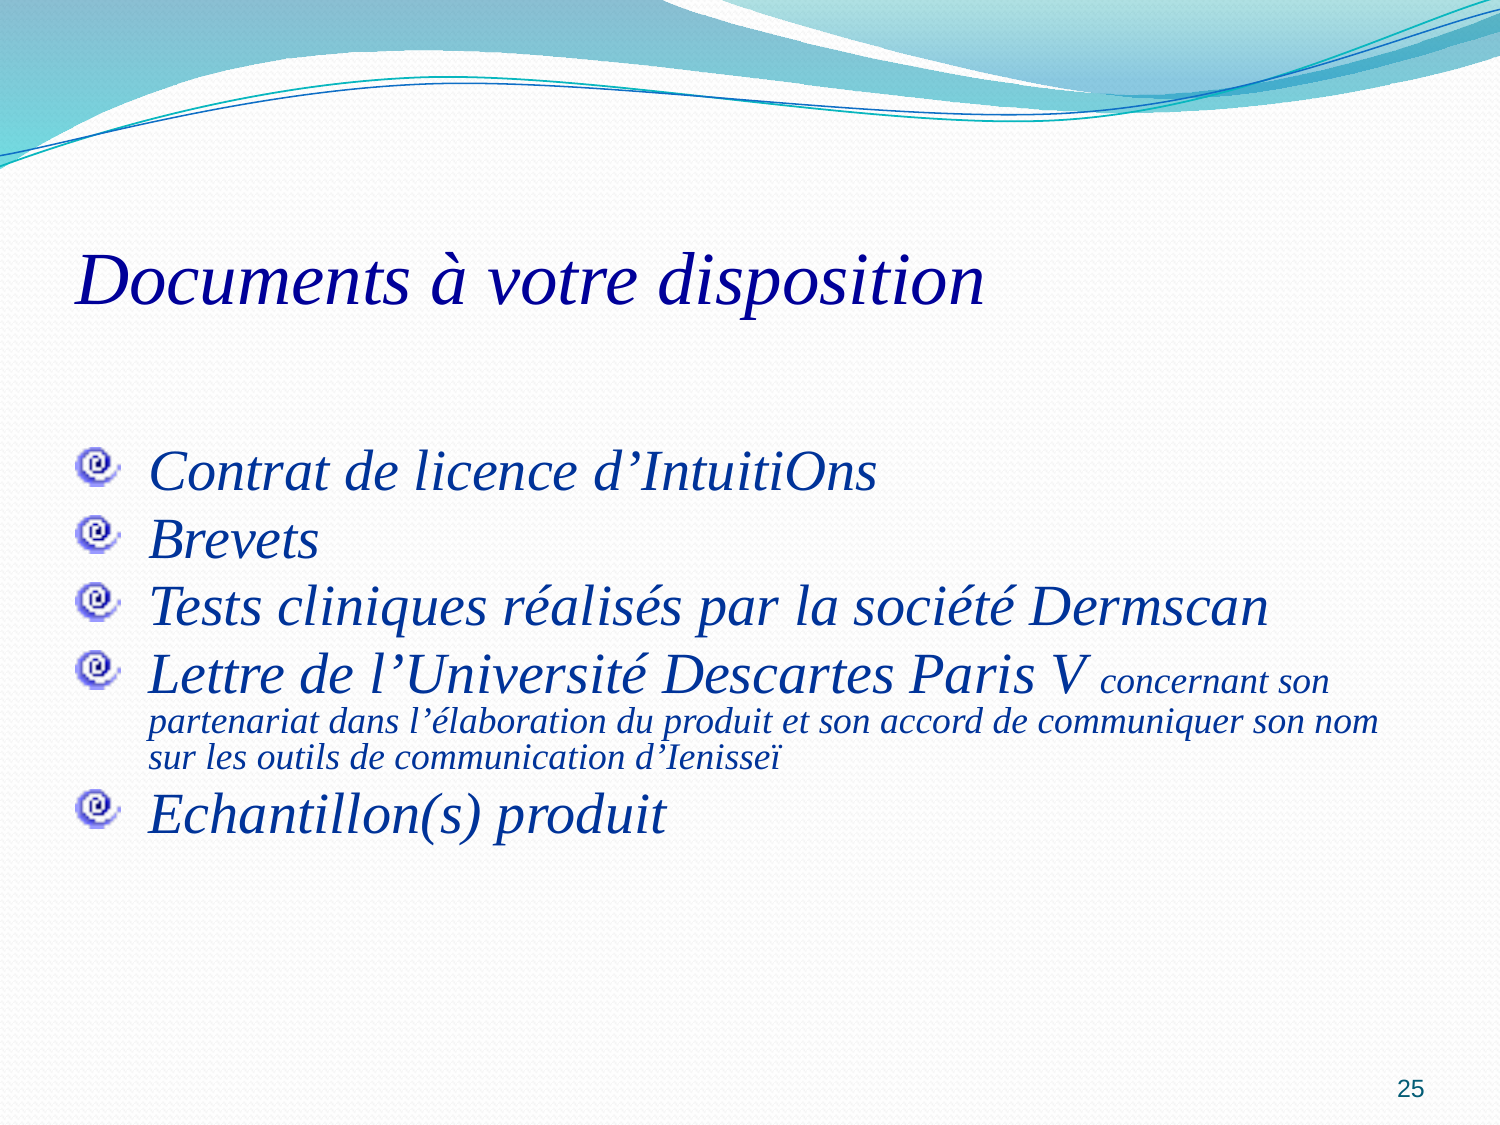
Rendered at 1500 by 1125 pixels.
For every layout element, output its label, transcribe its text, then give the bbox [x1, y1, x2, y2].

picture [75, 650, 121, 690]
list Contrat de licence d’IntuitiOns Brevets Tests cliniques réalisés par la société Dermscan Lettre de l’Université Descartes Paris V concernant son partenariat dans l’élaboration du produit et son accord de communiquer son nom sur les outils de communication d’Ienisseï Echantillon(s) produit [60, 438, 1411, 897]
title Documents à votre disposition [74, 166, 1426, 320]
picture [75, 582, 121, 622]
picture [75, 515, 121, 554]
picture [75, 789, 121, 829]
picture [75, 447, 121, 487]
slide_number 25 [1299, 1042, 1425, 1103]
